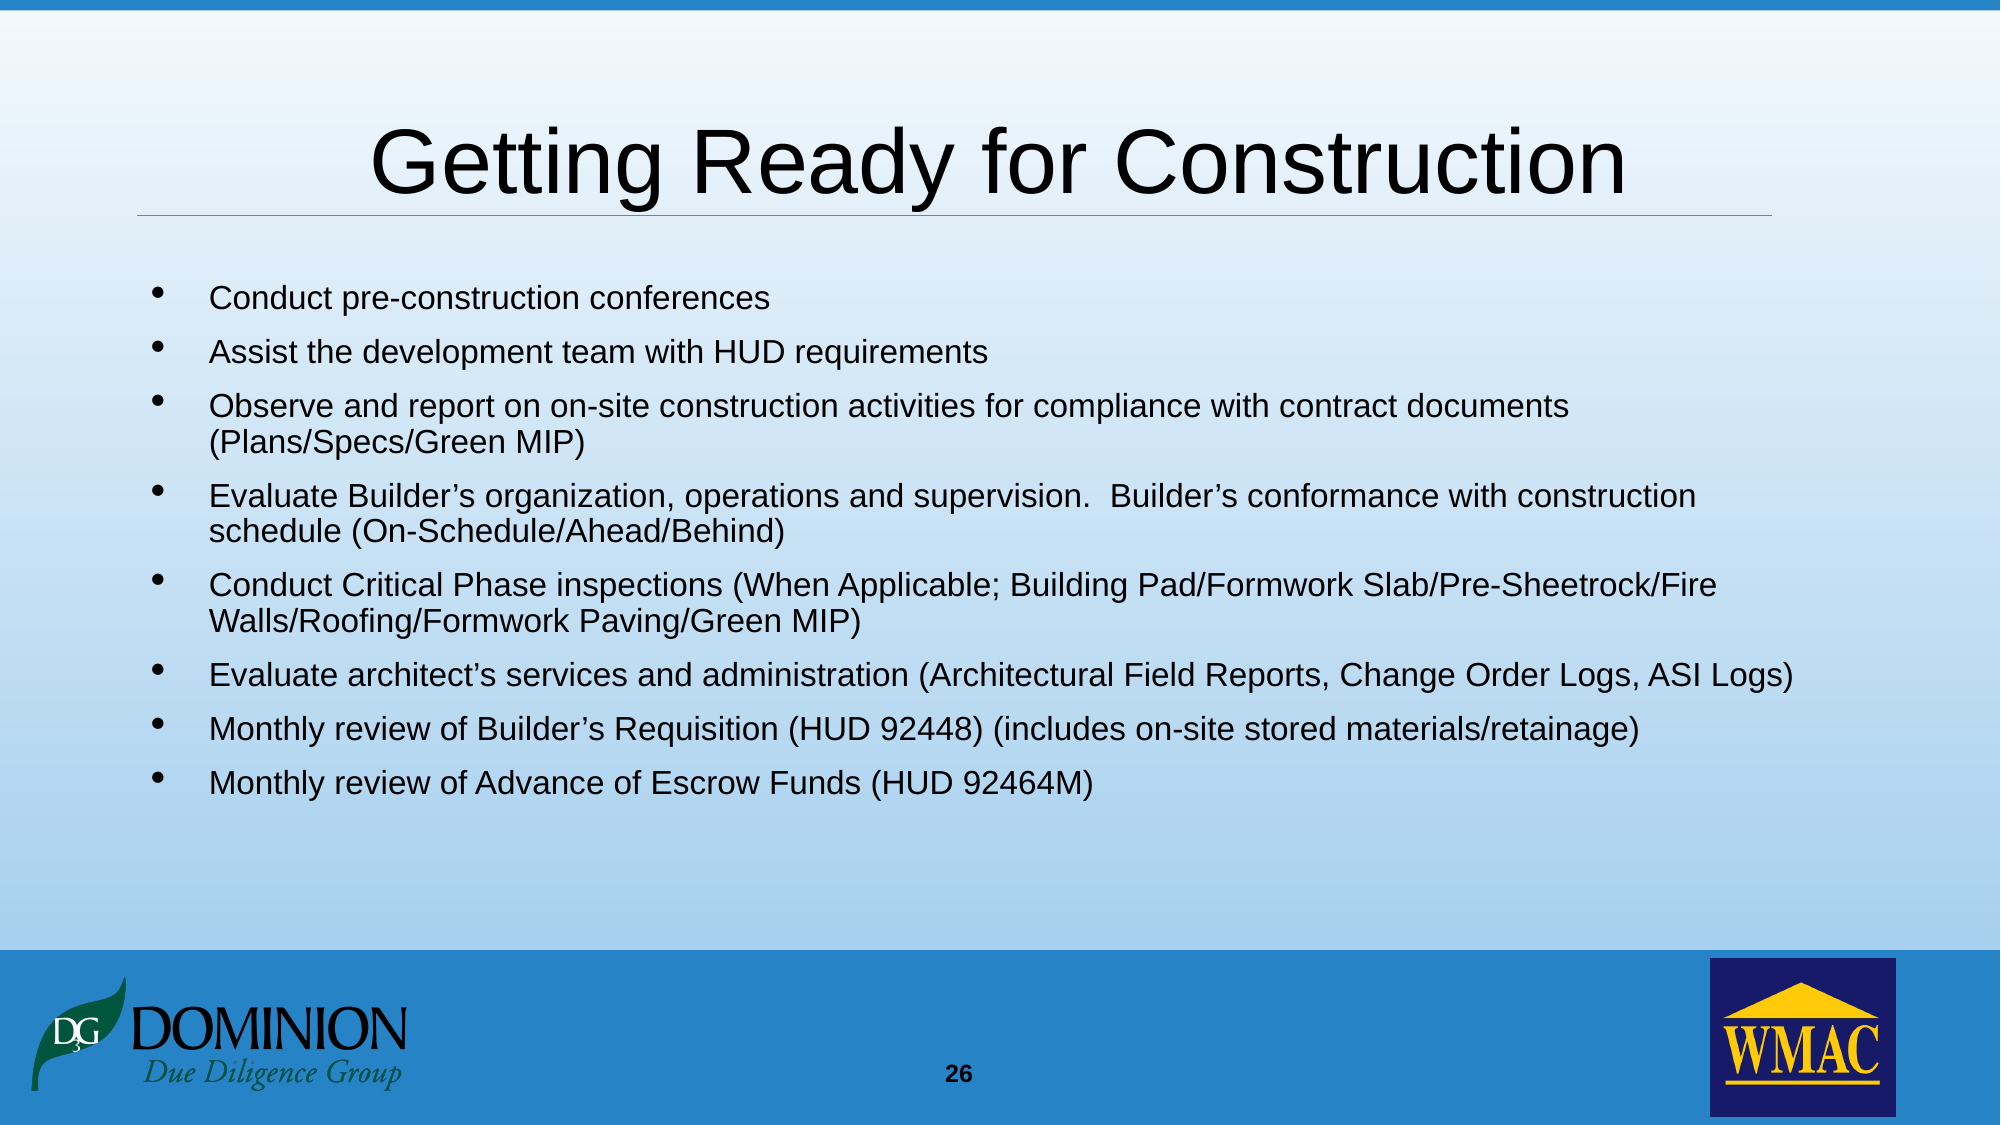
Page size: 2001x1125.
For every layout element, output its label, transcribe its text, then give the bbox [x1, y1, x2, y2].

picture [29, 976, 409, 1092]
title Getting Ready for Construction [137, 55, 1863, 273]
text_box Conduct pre-construction conferences Assist the development team with HUD requirements Observe and report on on-site construction activities for compliance with contract documents (Plans/Specs/Green MIP) Evaluate Builder’s organization, operations and supervision. Builder’s conformance with construction schedule (On-Schedule/Ahead/Behind) Conduct Critical Phase inspections (When Applicable; Building Pad/Formwork Slab/Pre-Sheetrock/Fire Walls/Roofing/Formwork Paving/Green MIP) Evaluate architect’s services and administration (Architectural Field Reports, Change Order Logs, ASI Logs) Monthly review of Builder’s Requisition (HUD 92448) (includes on-site stored materials/retainage) Monthly review of Advance of Escrow Funds (HUD 92464M) [137, 273, 1852, 971]
text_box 26 [538, 1042, 989, 1103]
picture [1710, 958, 1896, 1117]
